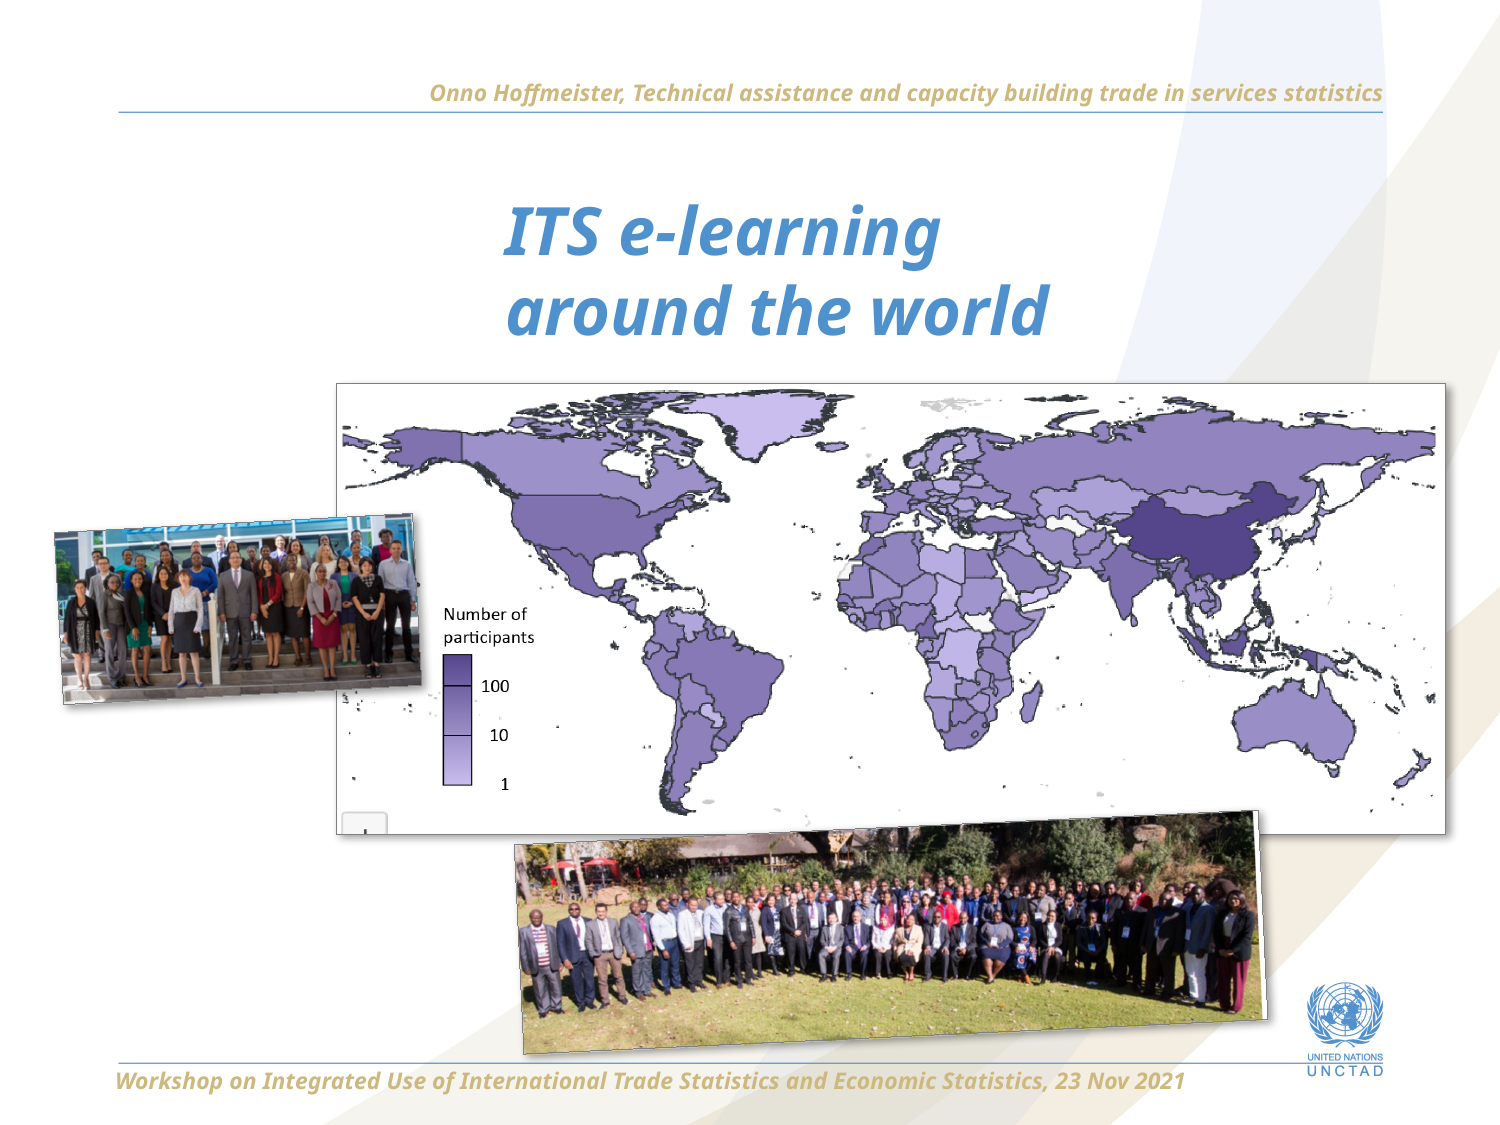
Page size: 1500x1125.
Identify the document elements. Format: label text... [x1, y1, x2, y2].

title ITS e-learning around the world [490, 212, 1412, 327]
list Onno Hoffmeister, Technical assistance and capacity building trade in services statistics [277, 70, 1400, 116]
text_box Workshop on Integrated Use of International Trade Statistics and Economic Statistics, 23 Nov 2021 [100, 1059, 1294, 1103]
picture [0, 0, 1500, 1125]
